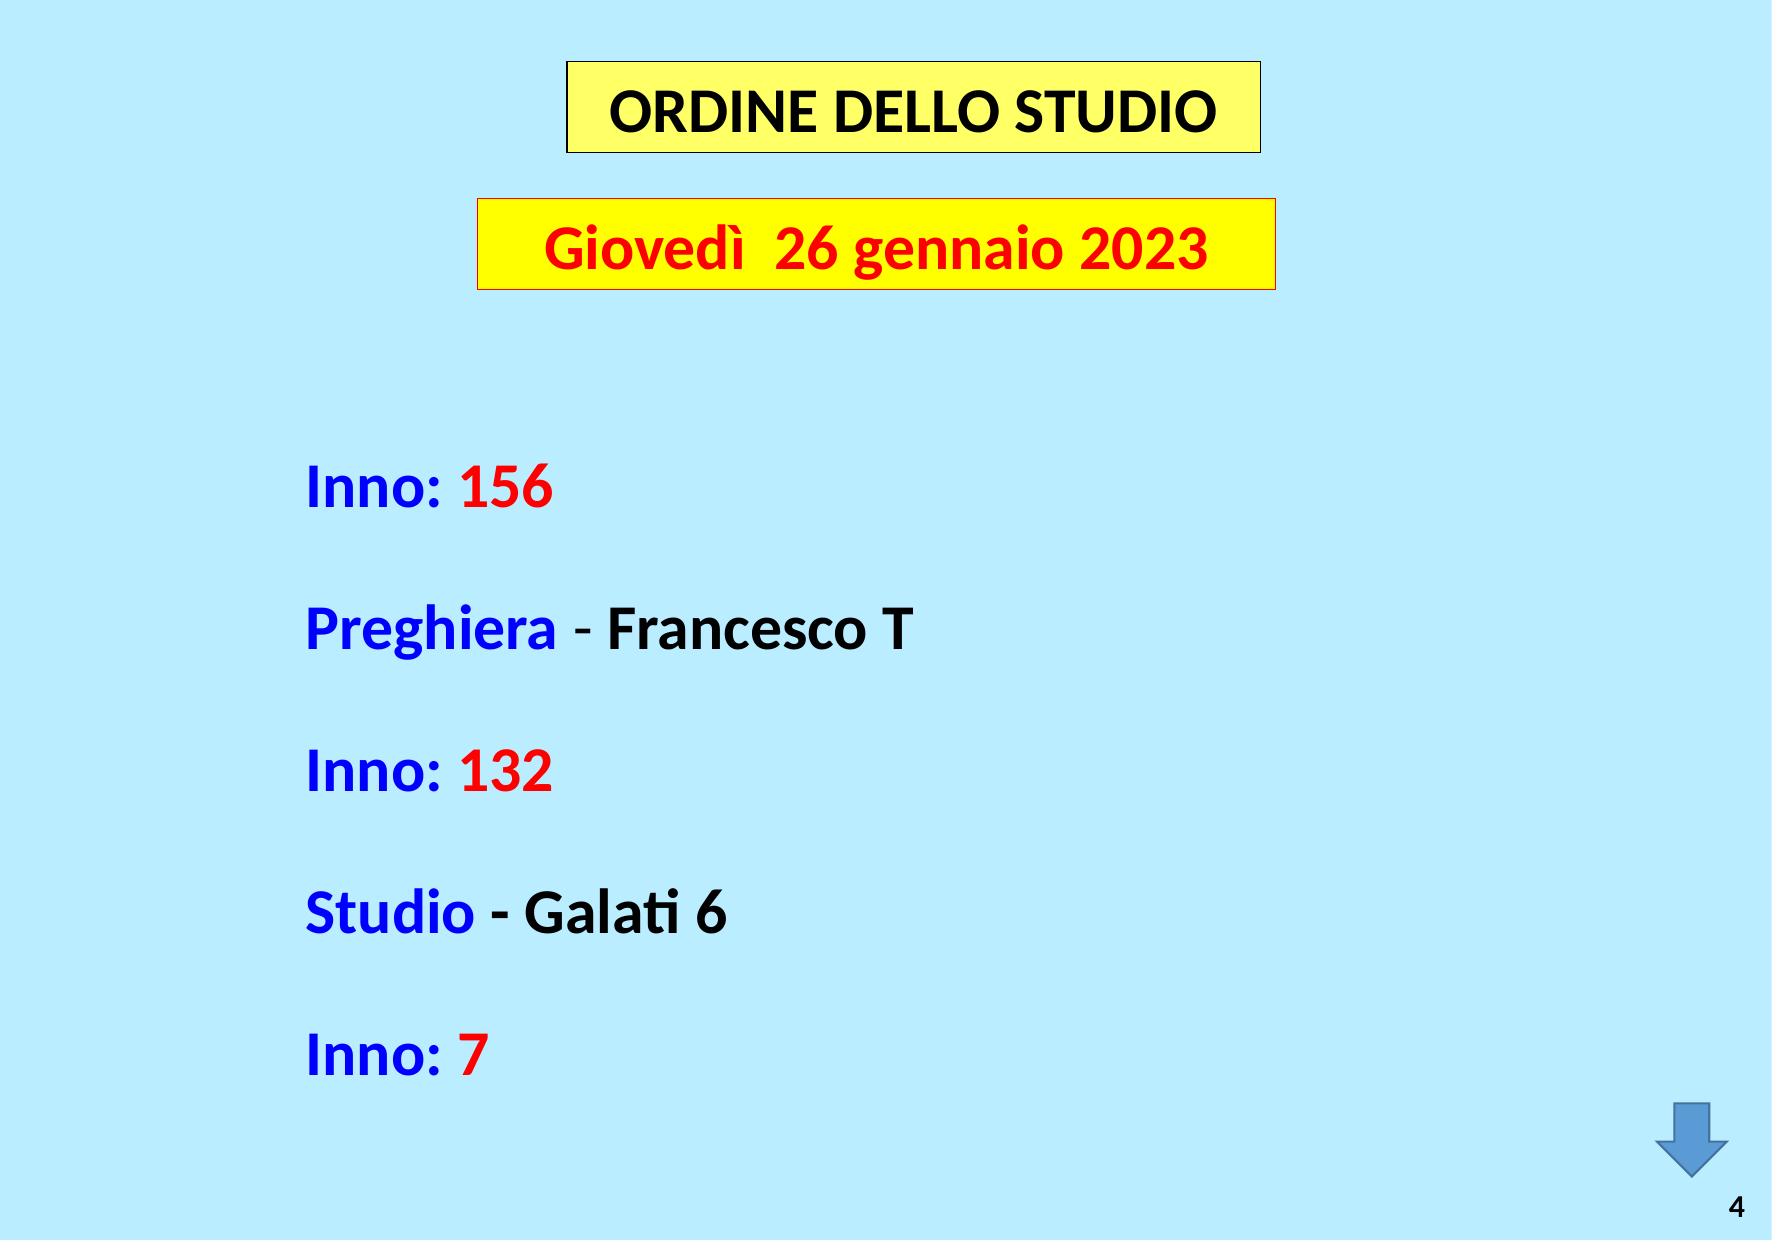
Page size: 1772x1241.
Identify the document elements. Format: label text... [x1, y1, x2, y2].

slide_number 4 [1702, 1176, 1772, 1234]
text_box Giovedì 26 gennaio 2023 [477, 198, 1276, 290]
text_box [1654, 1102, 1730, 1178]
text_box ORDINE DELLO STUDIO [566, 61, 1261, 153]
text_box Inno: 156 Preghiera - Francesco T Inno: 132 Studio - Galati 6 Inno: 7 [290, 398, 1537, 1096]
